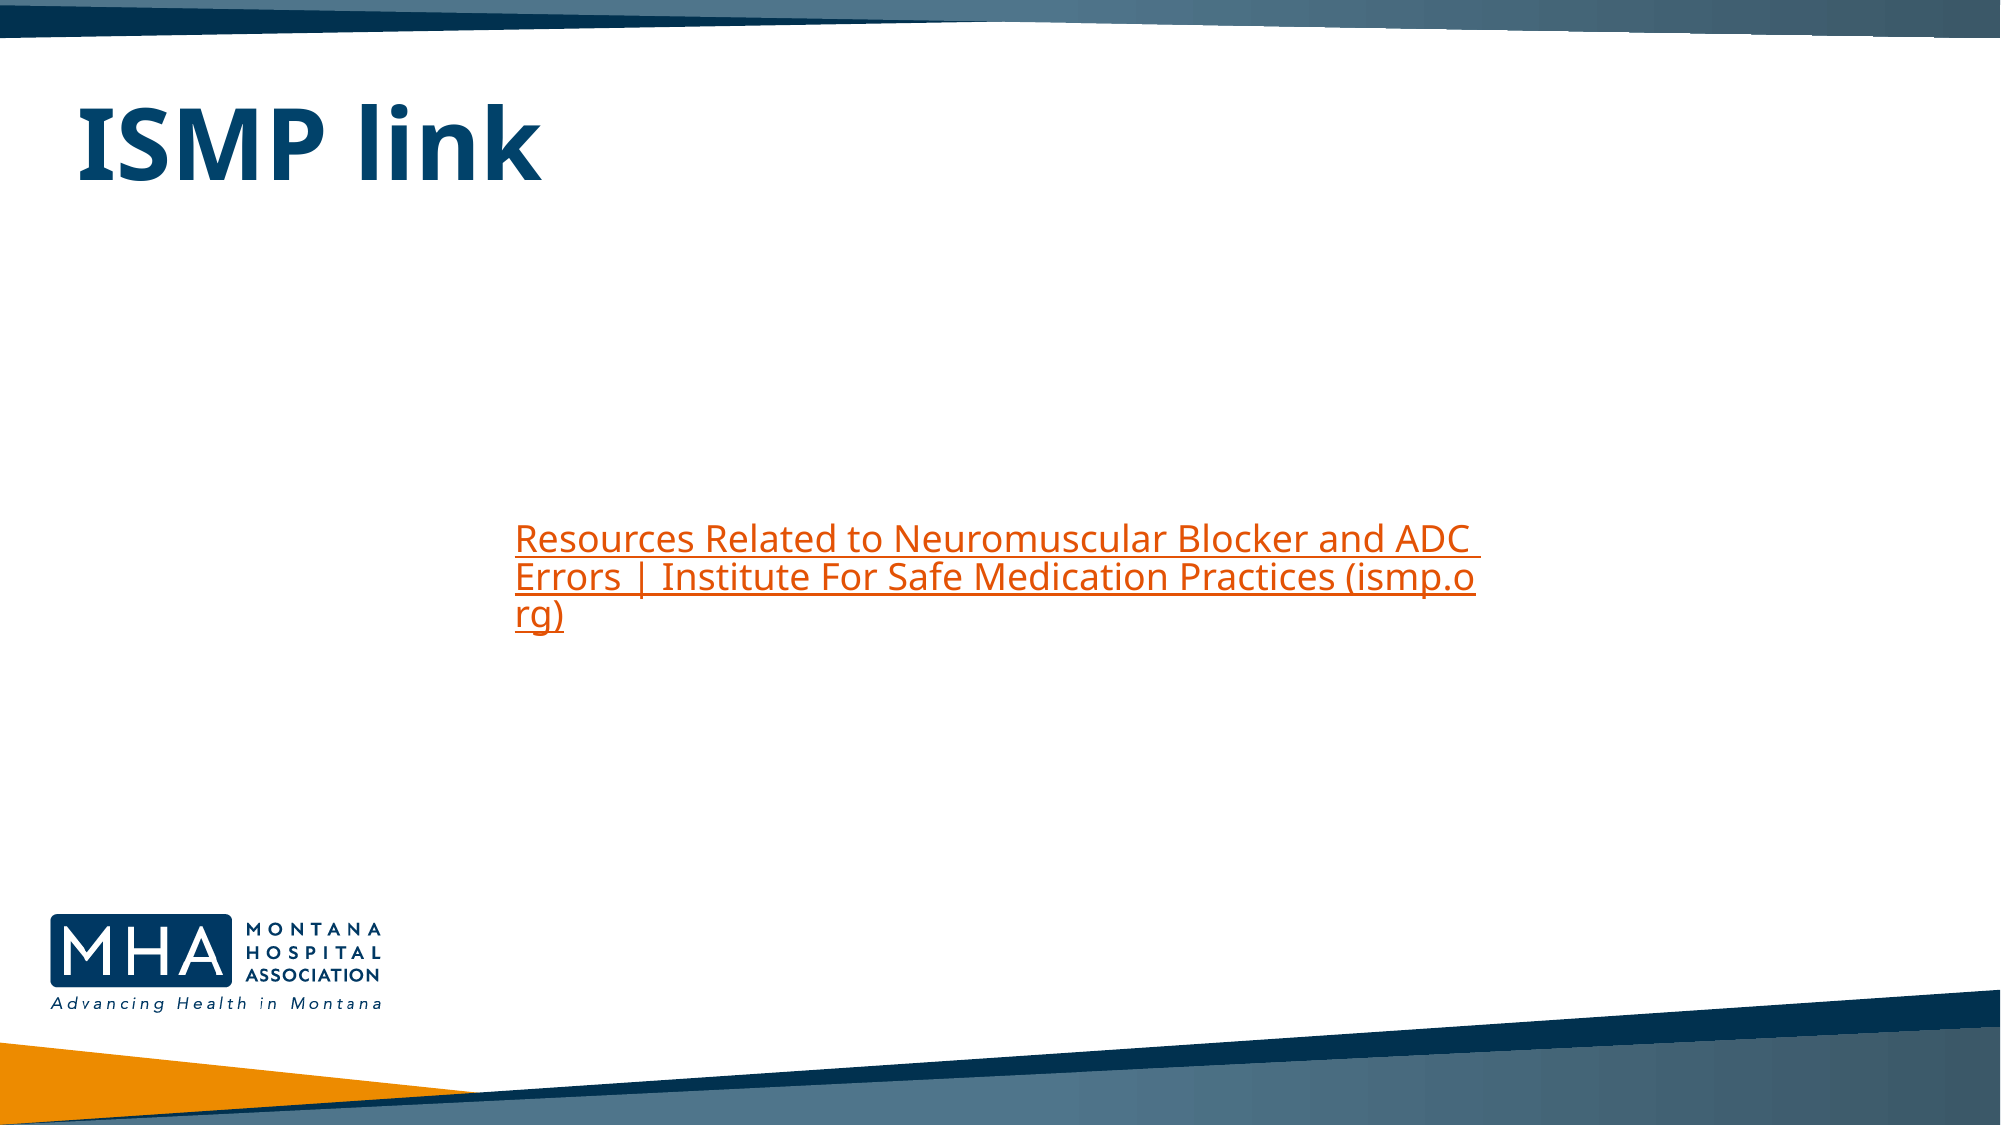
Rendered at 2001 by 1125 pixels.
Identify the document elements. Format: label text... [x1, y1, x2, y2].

picture [41, 904, 393, 1019]
title ISMP link [62, 85, 1788, 211]
picture [62, 272, 1919, 750]
